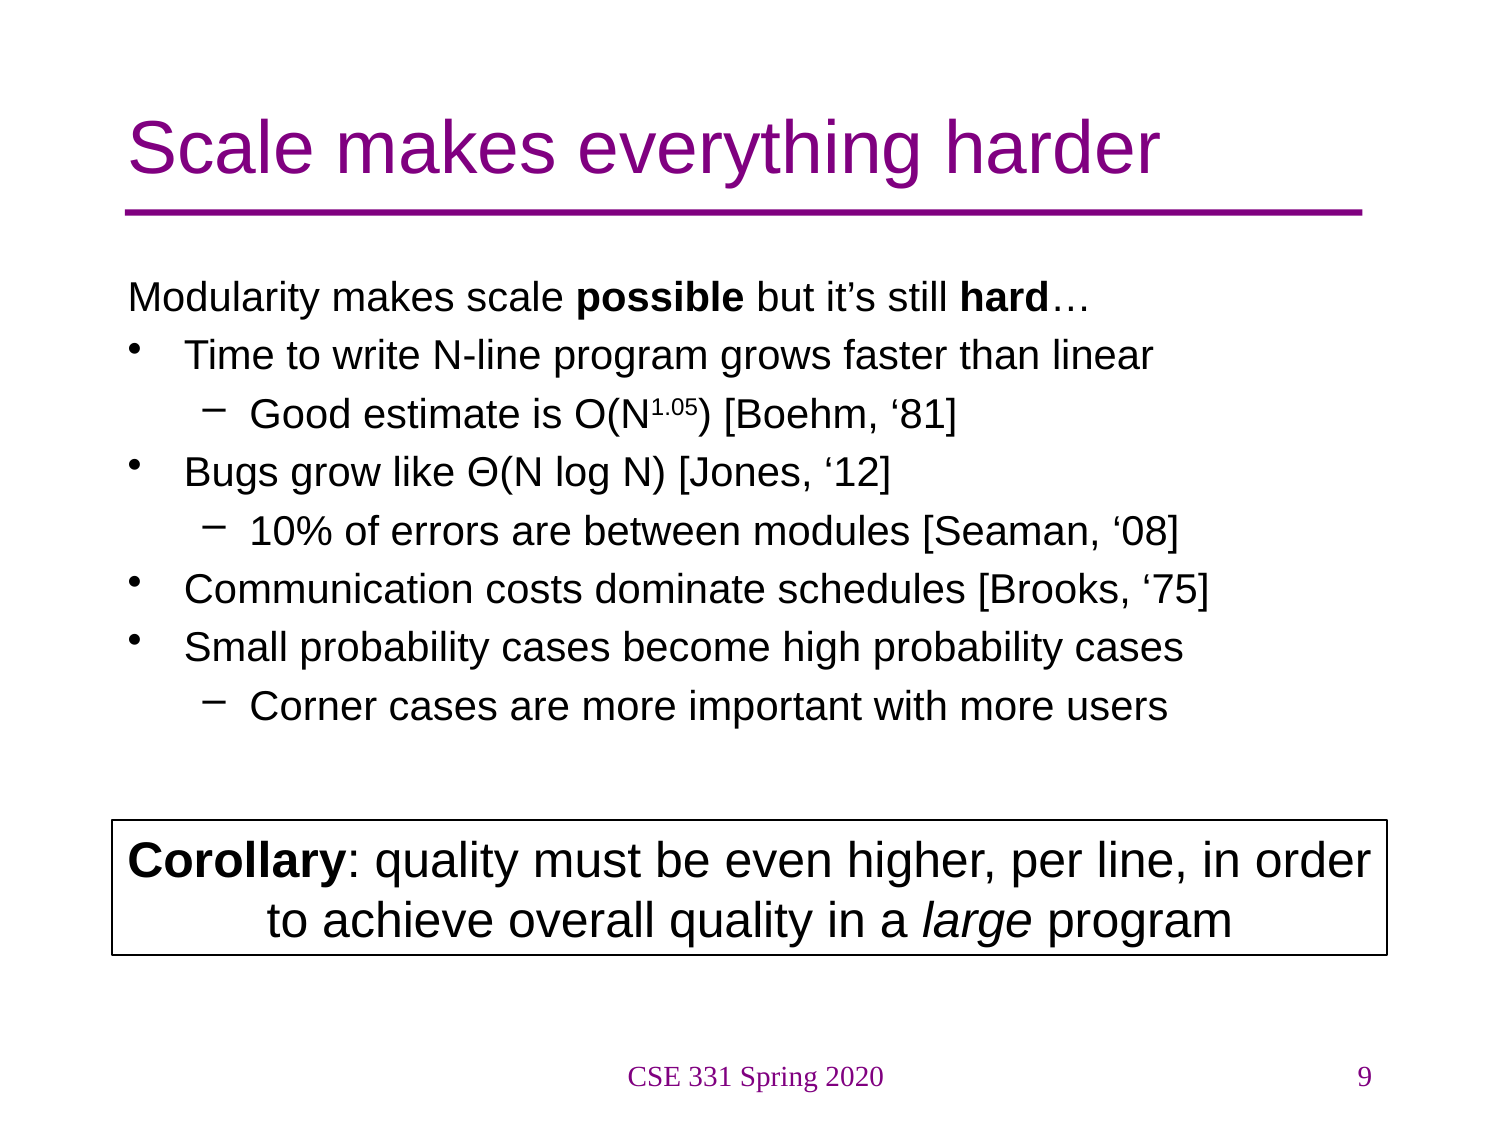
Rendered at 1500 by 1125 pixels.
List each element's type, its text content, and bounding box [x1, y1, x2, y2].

text_box Corollary: quality must be even higher, per line, in order to achieve overall quality in a large program [112, 820, 1388, 956]
slide_number 9 [1074, 1049, 1388, 1125]
footer CSE 331 Spring 2020 [474, 1049, 1038, 1125]
title Scale makes everything harder [112, 50, 1388, 238]
list Modularity makes scale possible but it’s still hard… Time to write N-line program grows faster than linear Good estimate is O(N1.05) [Boehm, ‘81] Bugs grow like Θ(N log N) [Jones, ‘12] 10% of errors are between modules [Seaman, ‘08] Communication costs dominate schedules [Brooks, ‘75] Small probability cases become high probability cases Corner cases are more important with more users [112, 262, 1413, 1000]
